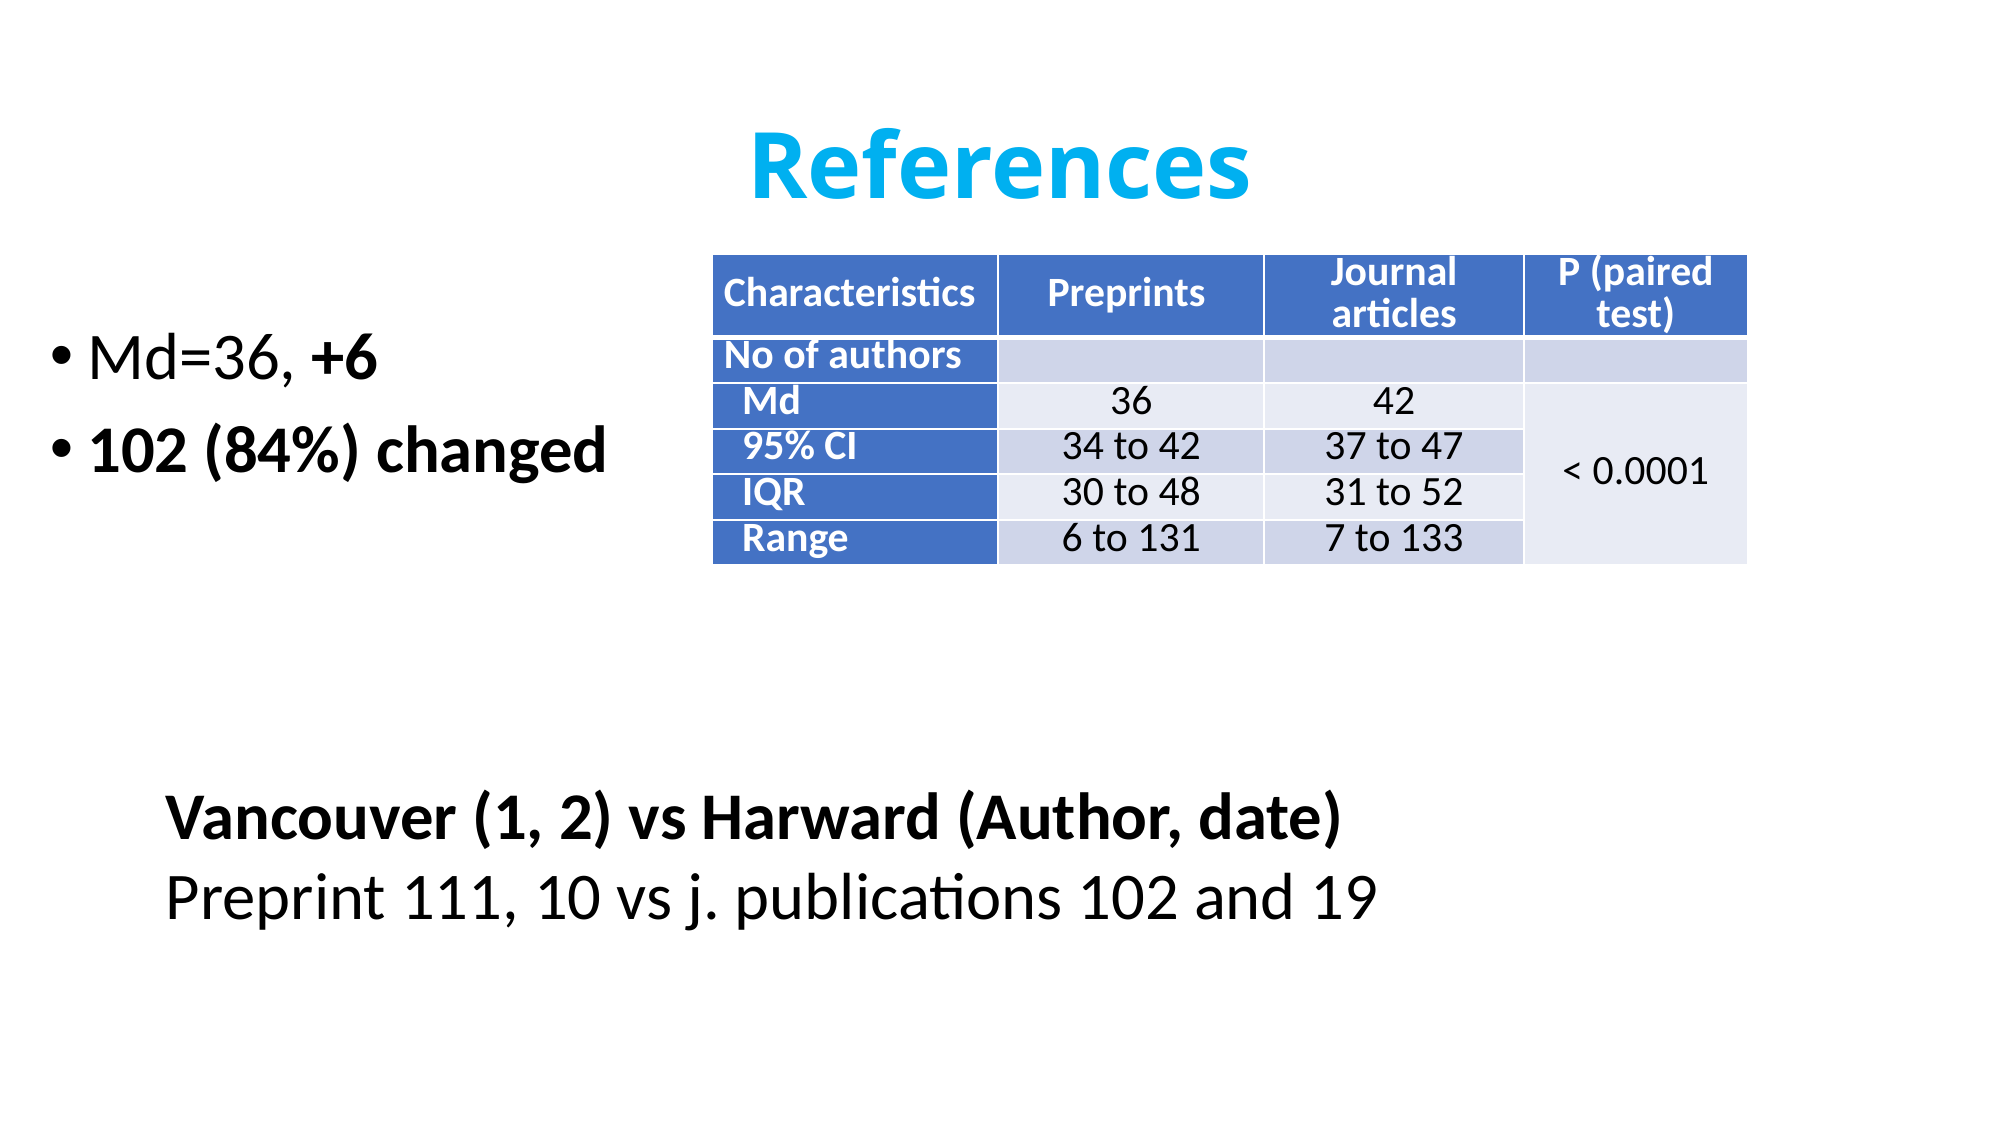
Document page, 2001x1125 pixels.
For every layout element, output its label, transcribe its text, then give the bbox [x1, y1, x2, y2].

table_cell 6 to 131 [999, 521, 1263, 564]
table_header Journal articles [1265, 255, 1523, 335]
table_header Characteristics [713, 255, 997, 335]
table_cell [1525, 340, 1747, 382]
table_cell 36 [999, 384, 1263, 428]
table_cell [1265, 340, 1523, 382]
table_header Preprints [999, 255, 1263, 335]
table_cell 95% CI [713, 430, 997, 473]
text_box Vancouver (1, 2) vs Harward (Author, date) Preprint 111, 10 vs j. publications 102 and 19 [151, 765, 1583, 940]
table_cell IQR [713, 475, 997, 519]
title References [137, 59, 1863, 278]
table_cell < 0.0001 [1525, 384, 1747, 564]
table_cell 7 to 133 [1265, 521, 1523, 564]
table_cell No of authors [713, 340, 997, 382]
table_cell 34 to 42 [999, 430, 1263, 473]
table_cell [999, 340, 1263, 382]
list Md=36, +6 102 (84%) changed [34, 314, 666, 544]
table_cell 31 to 52 [1265, 475, 1523, 519]
table_cell Md [713, 384, 997, 428]
table_cell 42 [1265, 384, 1523, 428]
table_cell 30 to 48 [999, 475, 1263, 519]
table_header P (paired test) [1525, 255, 1747, 335]
table_cell 37 to 47 [1265, 430, 1523, 473]
table_cell Range [713, 521, 997, 564]
